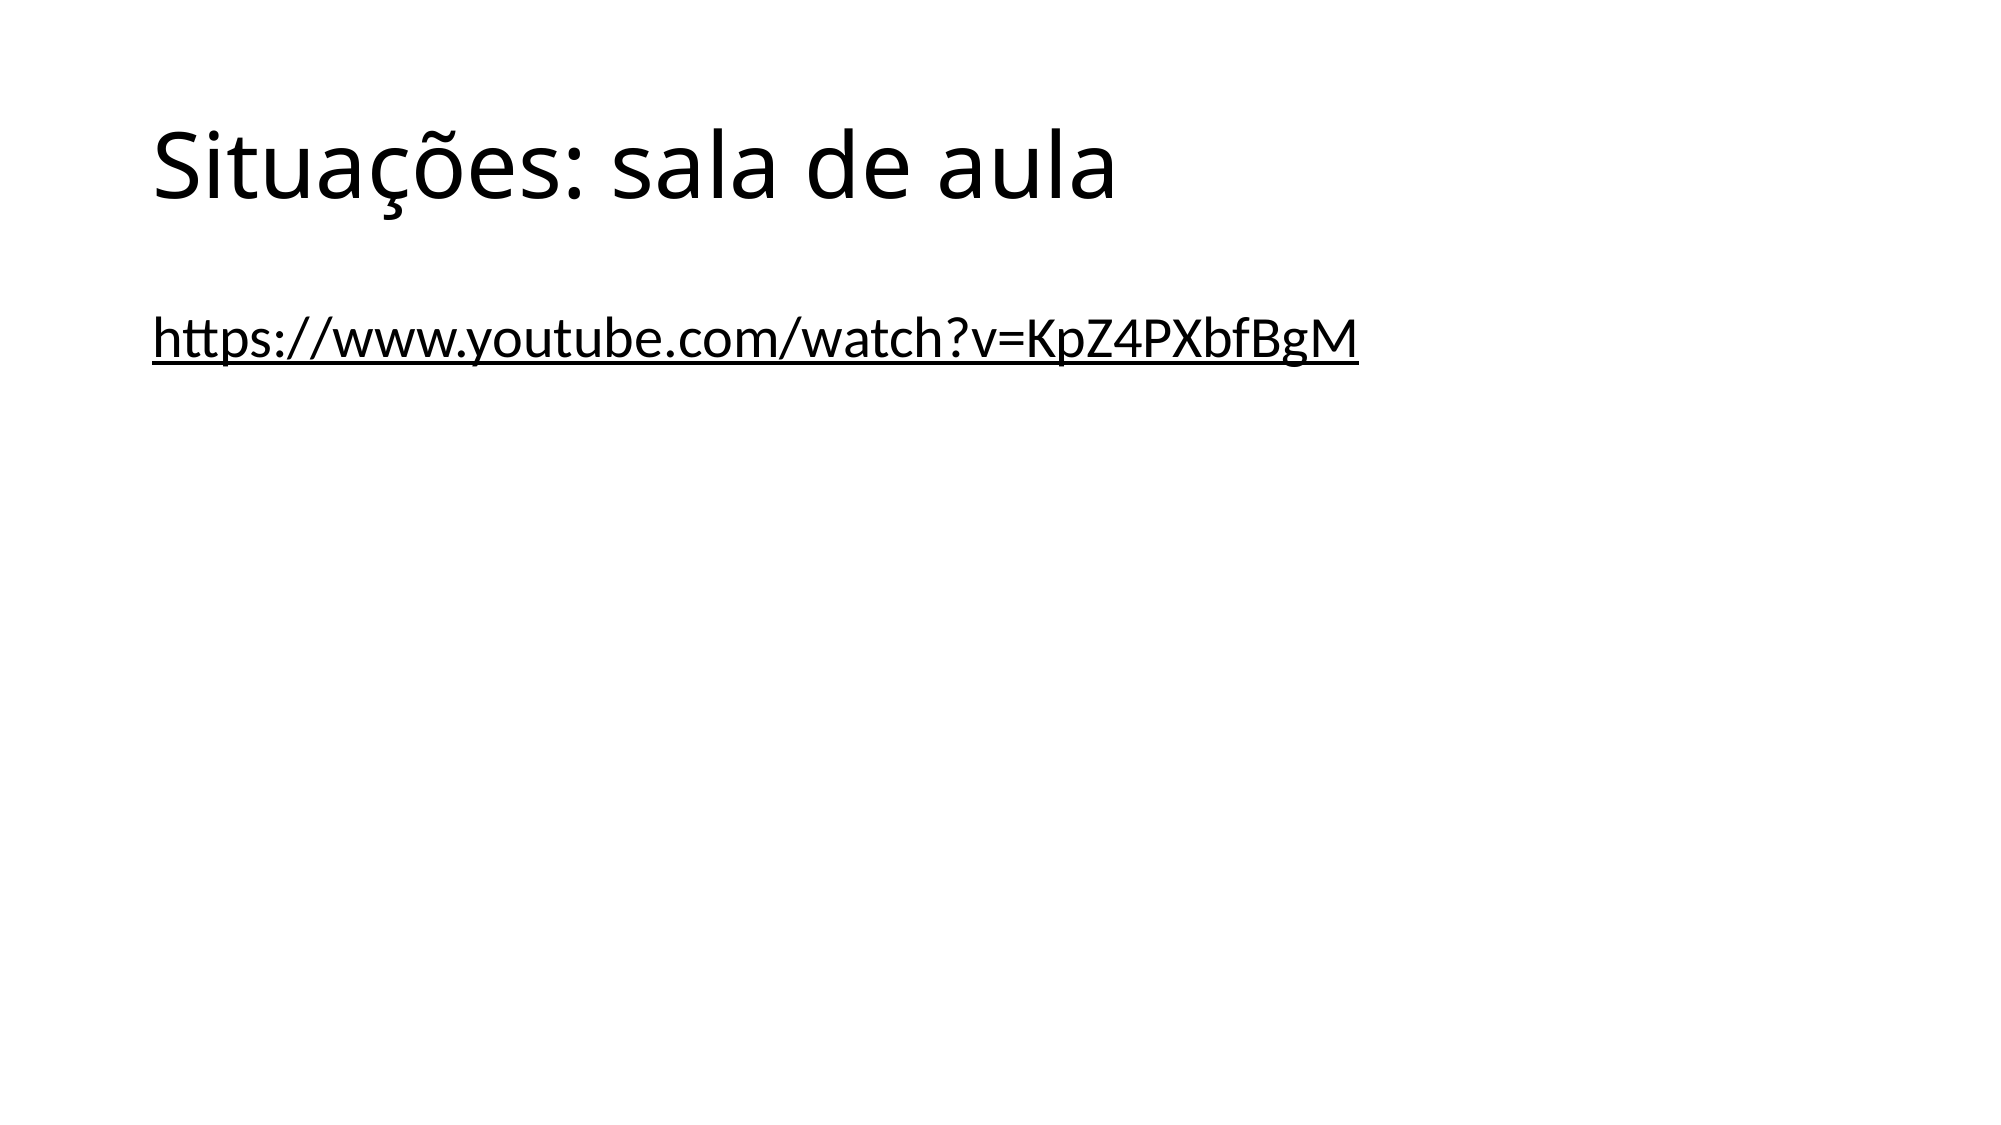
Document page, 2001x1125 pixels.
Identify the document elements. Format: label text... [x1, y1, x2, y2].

title Situações: sala de aula [137, 59, 1863, 278]
list https://www.youtube.com/watch?v=KpZ4PXbfBgM [137, 299, 1863, 1014]
